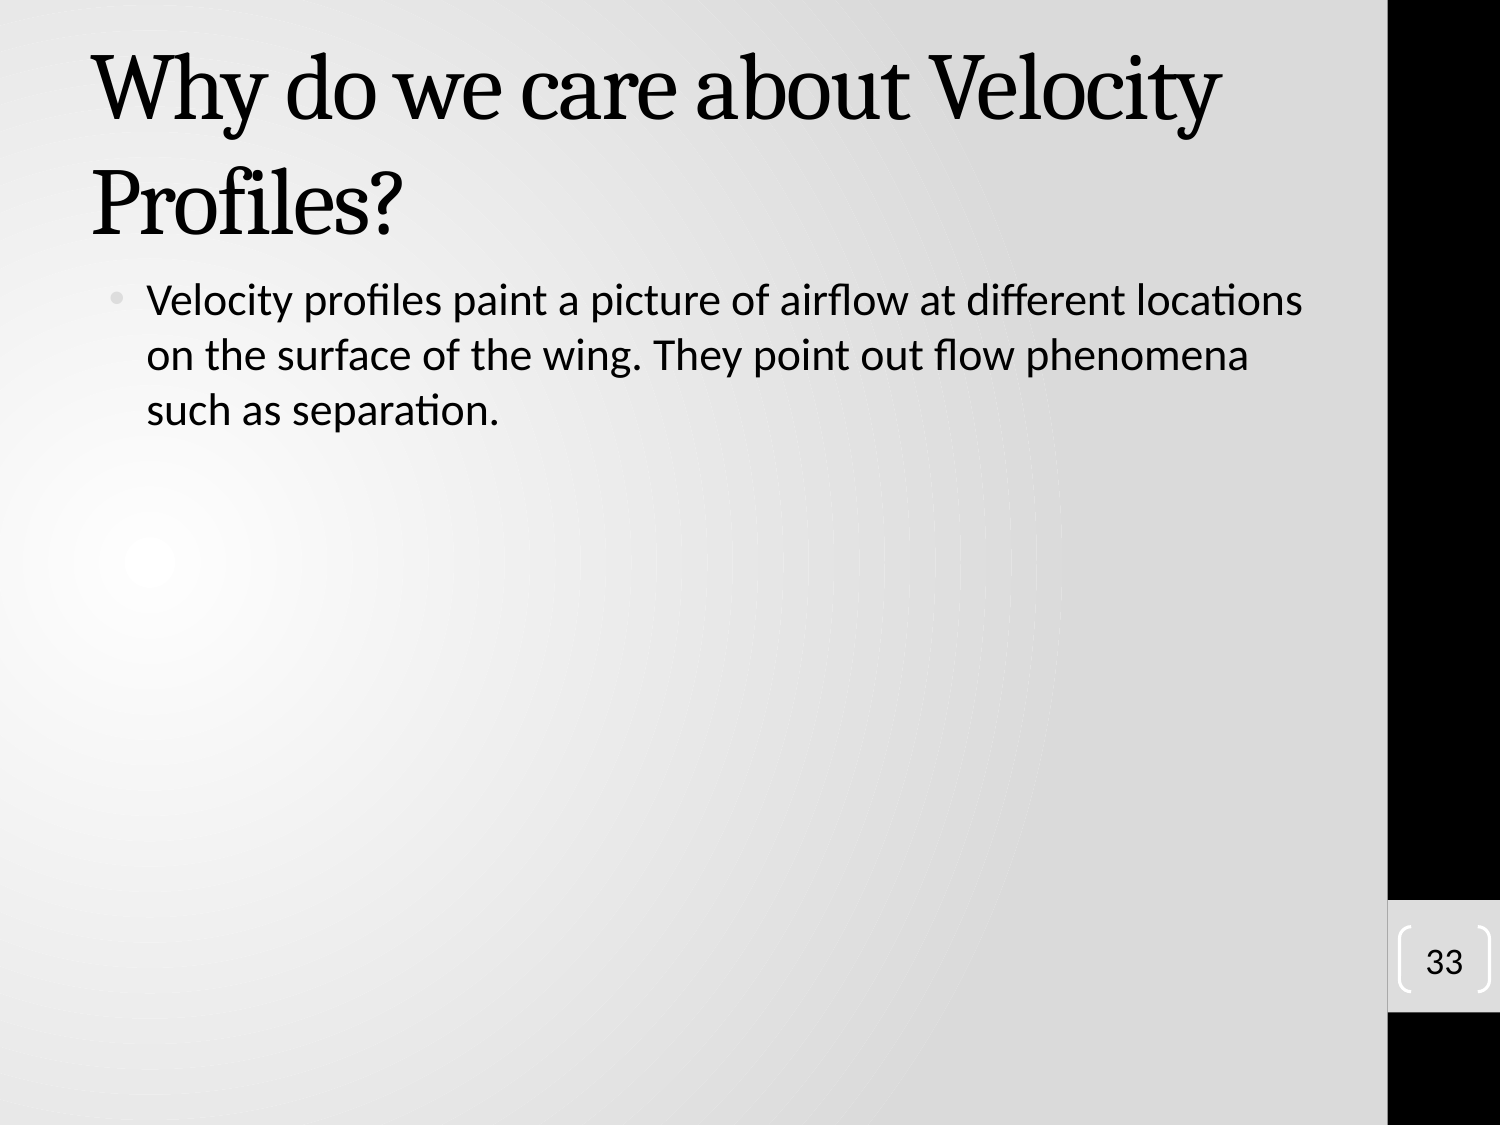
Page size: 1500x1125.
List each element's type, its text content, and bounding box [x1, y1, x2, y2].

list Velocity profiles paint a picture of airflow at different locations on the surface of the wing. They point out flow phenomena such as separation. [75, 262, 1325, 1050]
title Why do we care about Velocity Profiles? [75, 45, 1325, 233]
slide_number 33 [1397, 925, 1492, 994]
